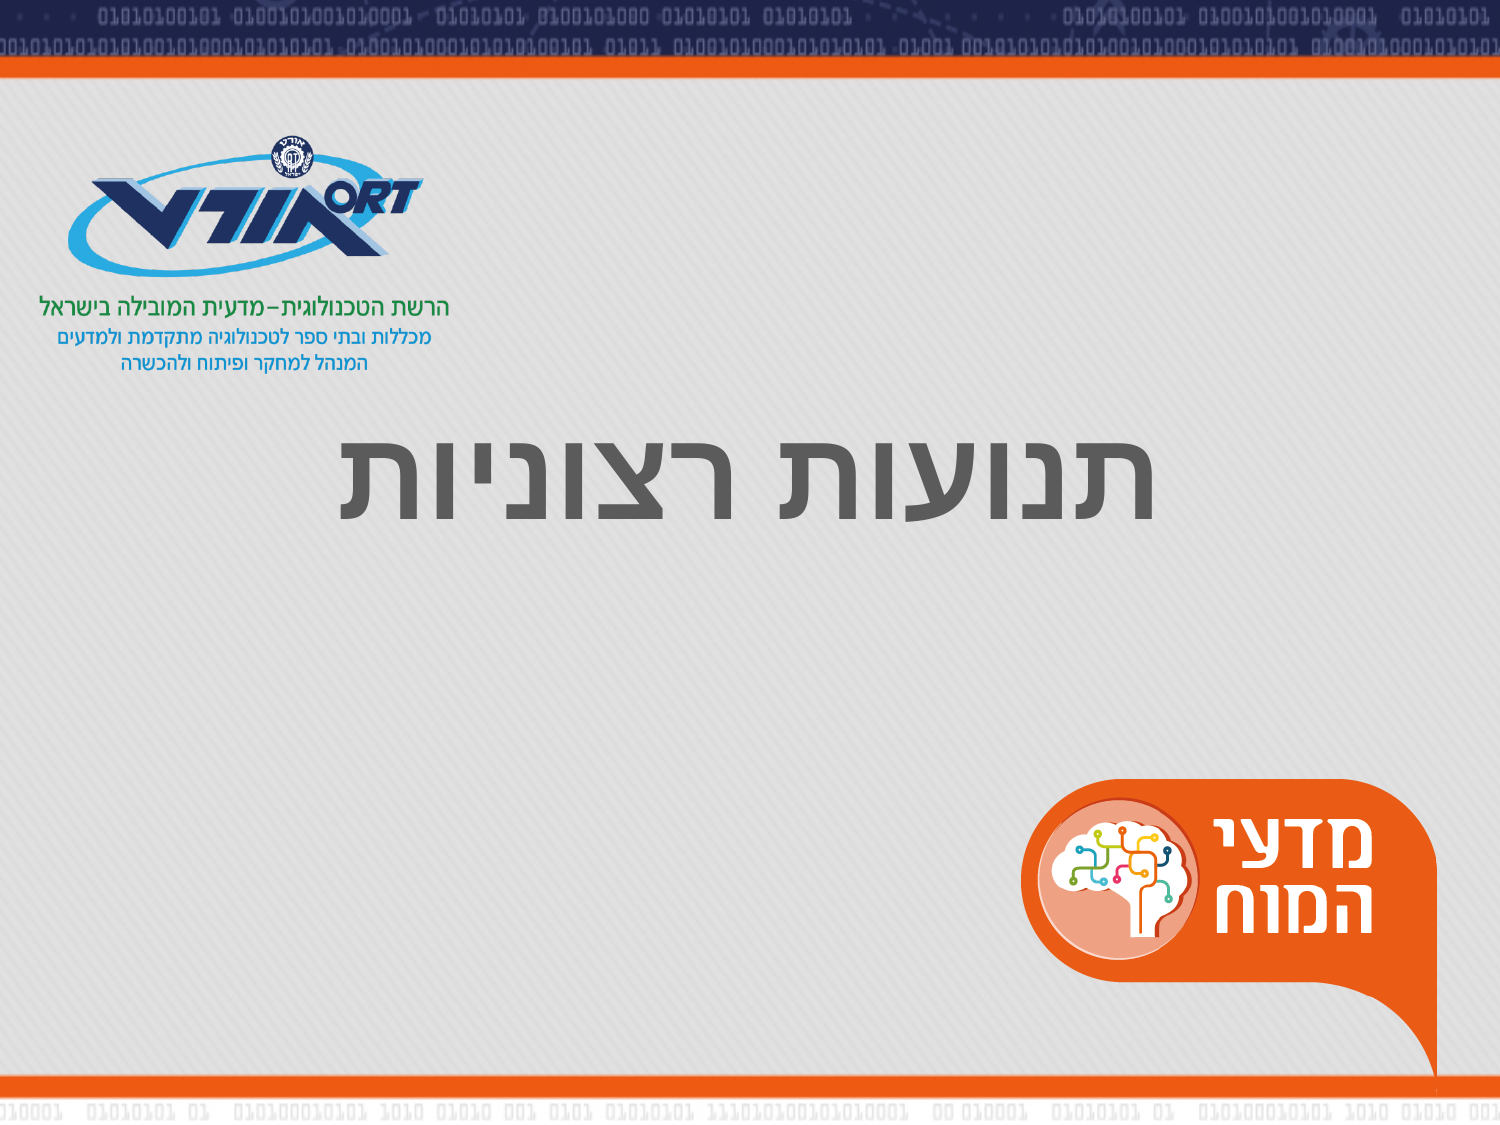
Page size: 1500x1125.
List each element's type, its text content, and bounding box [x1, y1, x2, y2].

title תנועות רצוניות [112, 349, 1388, 591]
picture [0, 0, 1500, 1125]
